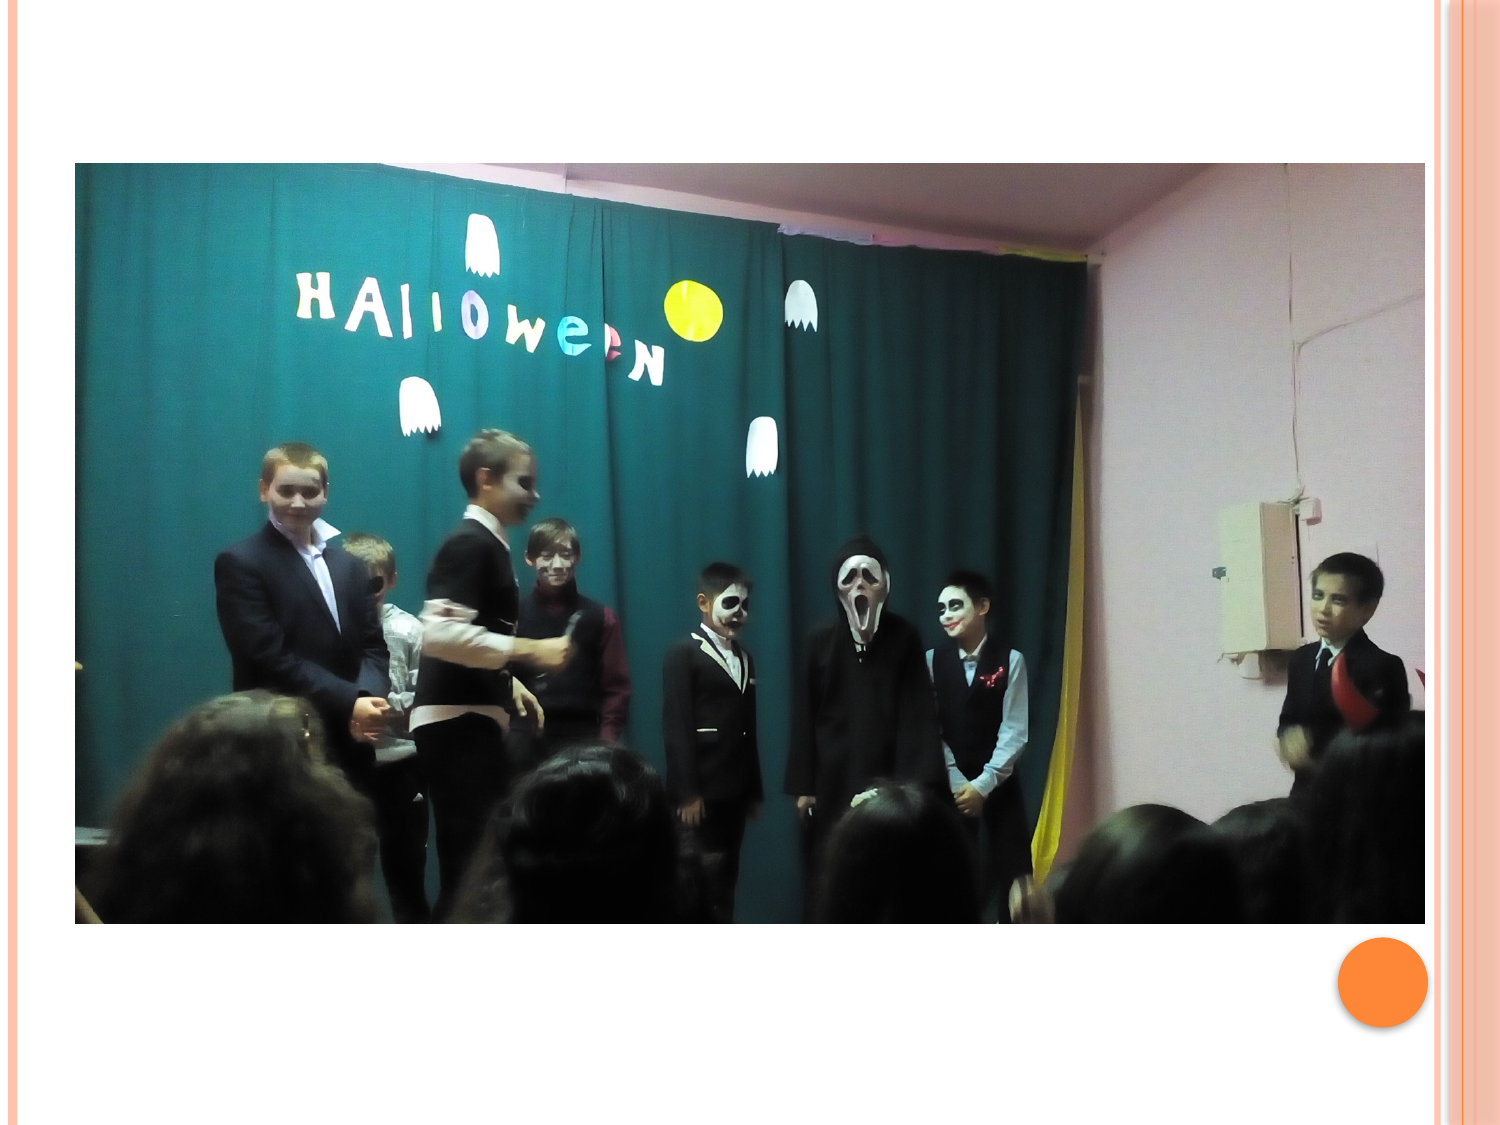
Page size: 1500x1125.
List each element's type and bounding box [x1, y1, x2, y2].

list [74, 163, 1426, 924]
